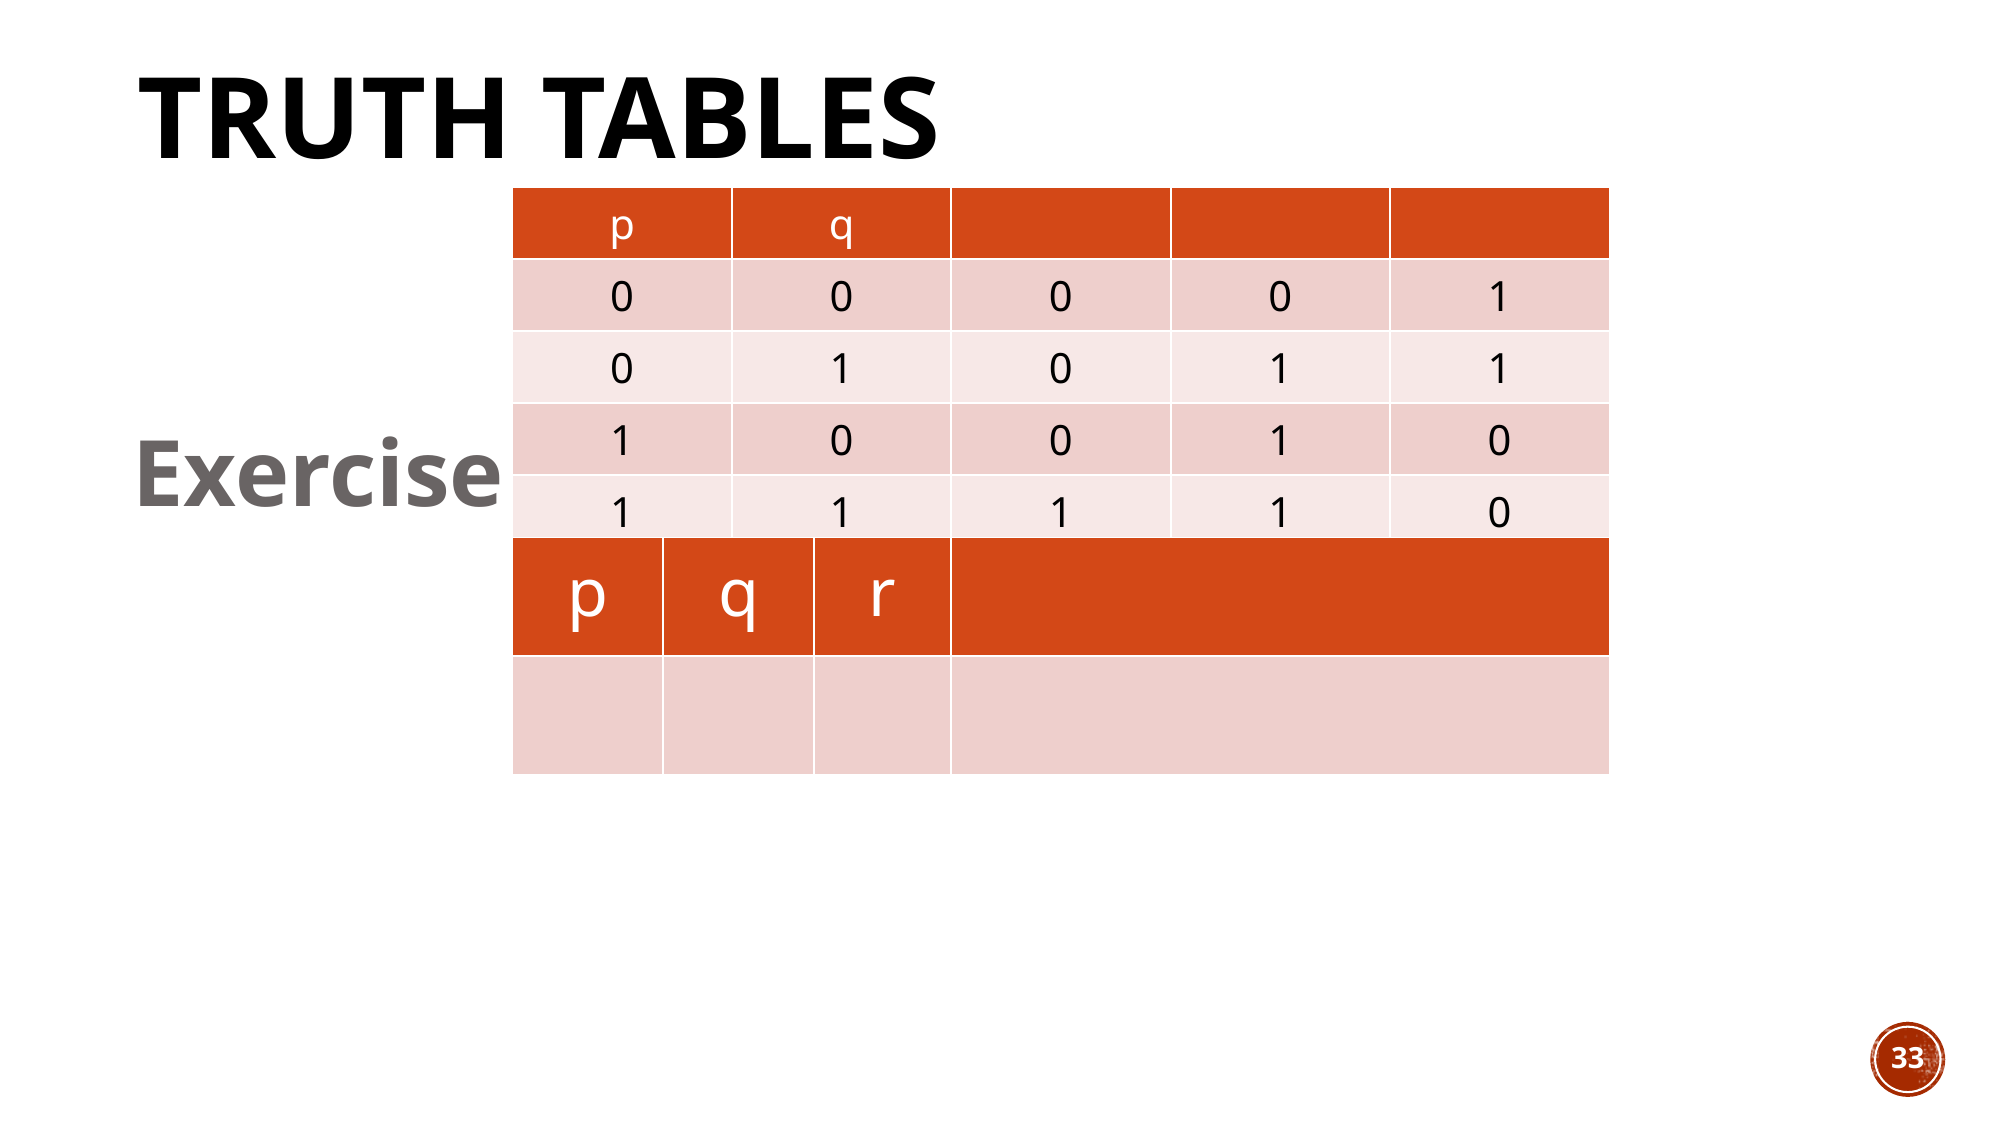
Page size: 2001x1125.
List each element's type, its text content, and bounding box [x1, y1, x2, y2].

slide_number 33 [1855, 1028, 1961, 1089]
title Truth tables [122, 0, 1697, 244]
text_box Exercise [117, 410, 1693, 654]
